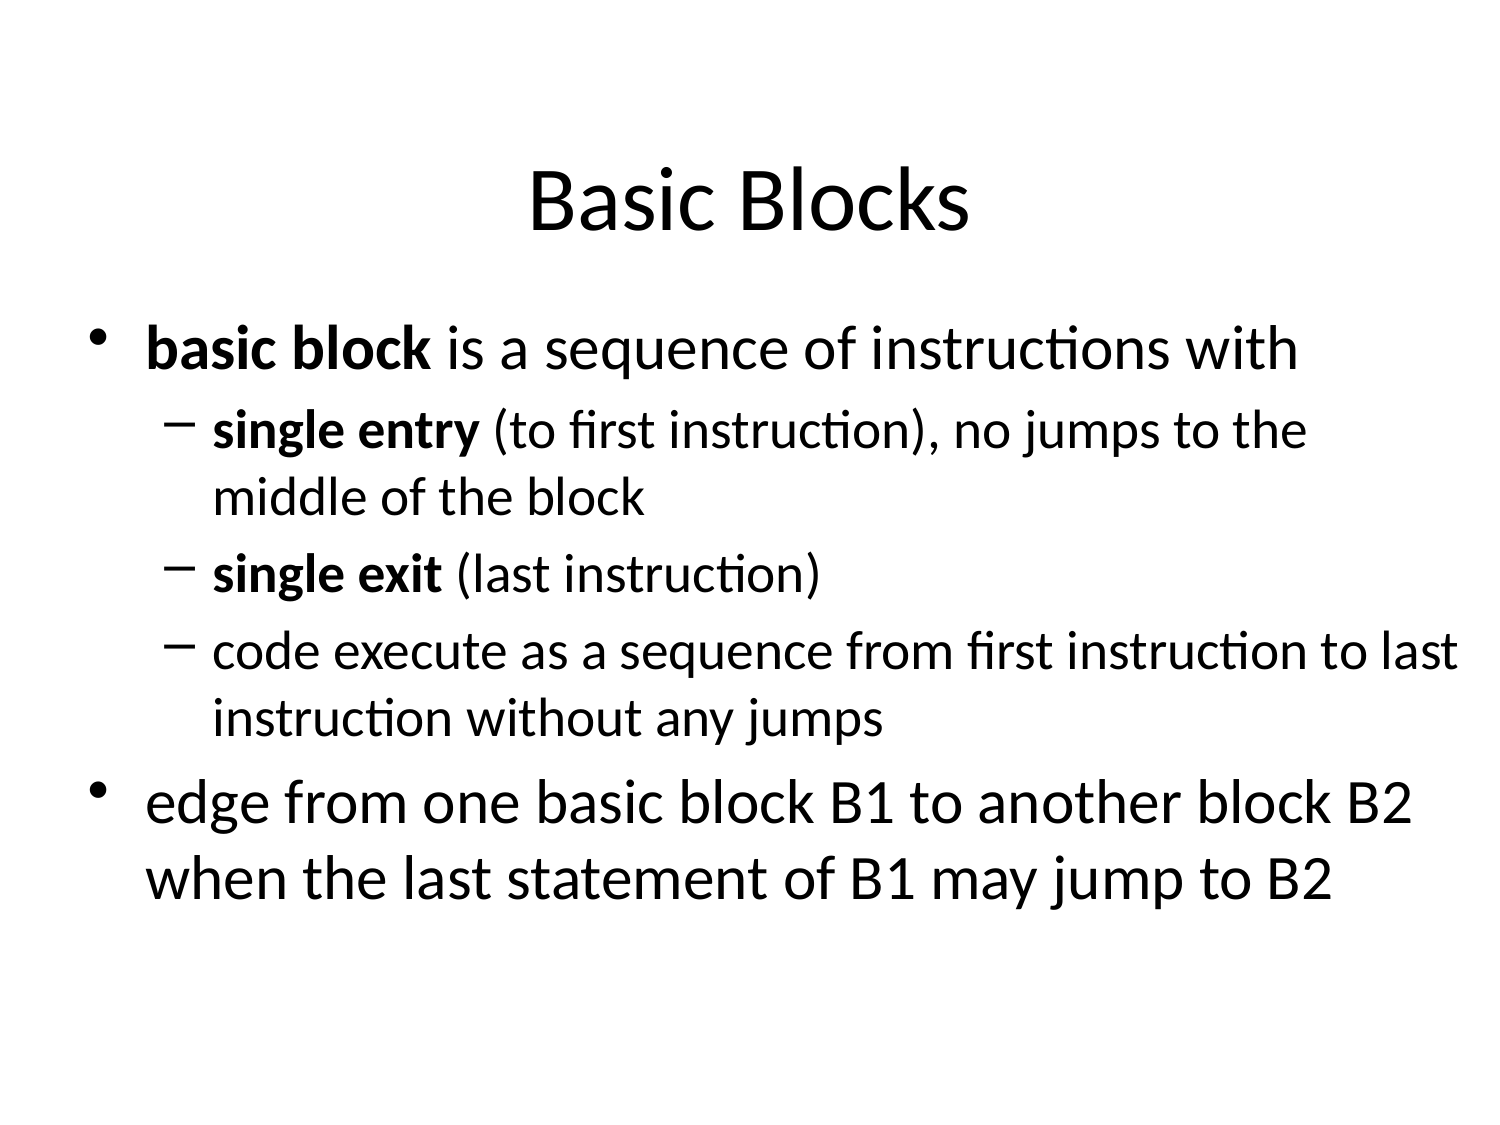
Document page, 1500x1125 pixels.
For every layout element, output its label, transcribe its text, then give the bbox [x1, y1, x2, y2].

title Basic Blocks [112, 99, 1388, 288]
list basic block is a sequence of instructions with single entry (to first instruction), no jumps to the middle of the block single exit (last instruction) code execute as a sequence from first instruction to last instruction without any jumps edge from one basic block B1 to another block B2 when the last statement of B1 may jump to B2 [72, 298, 1480, 974]
